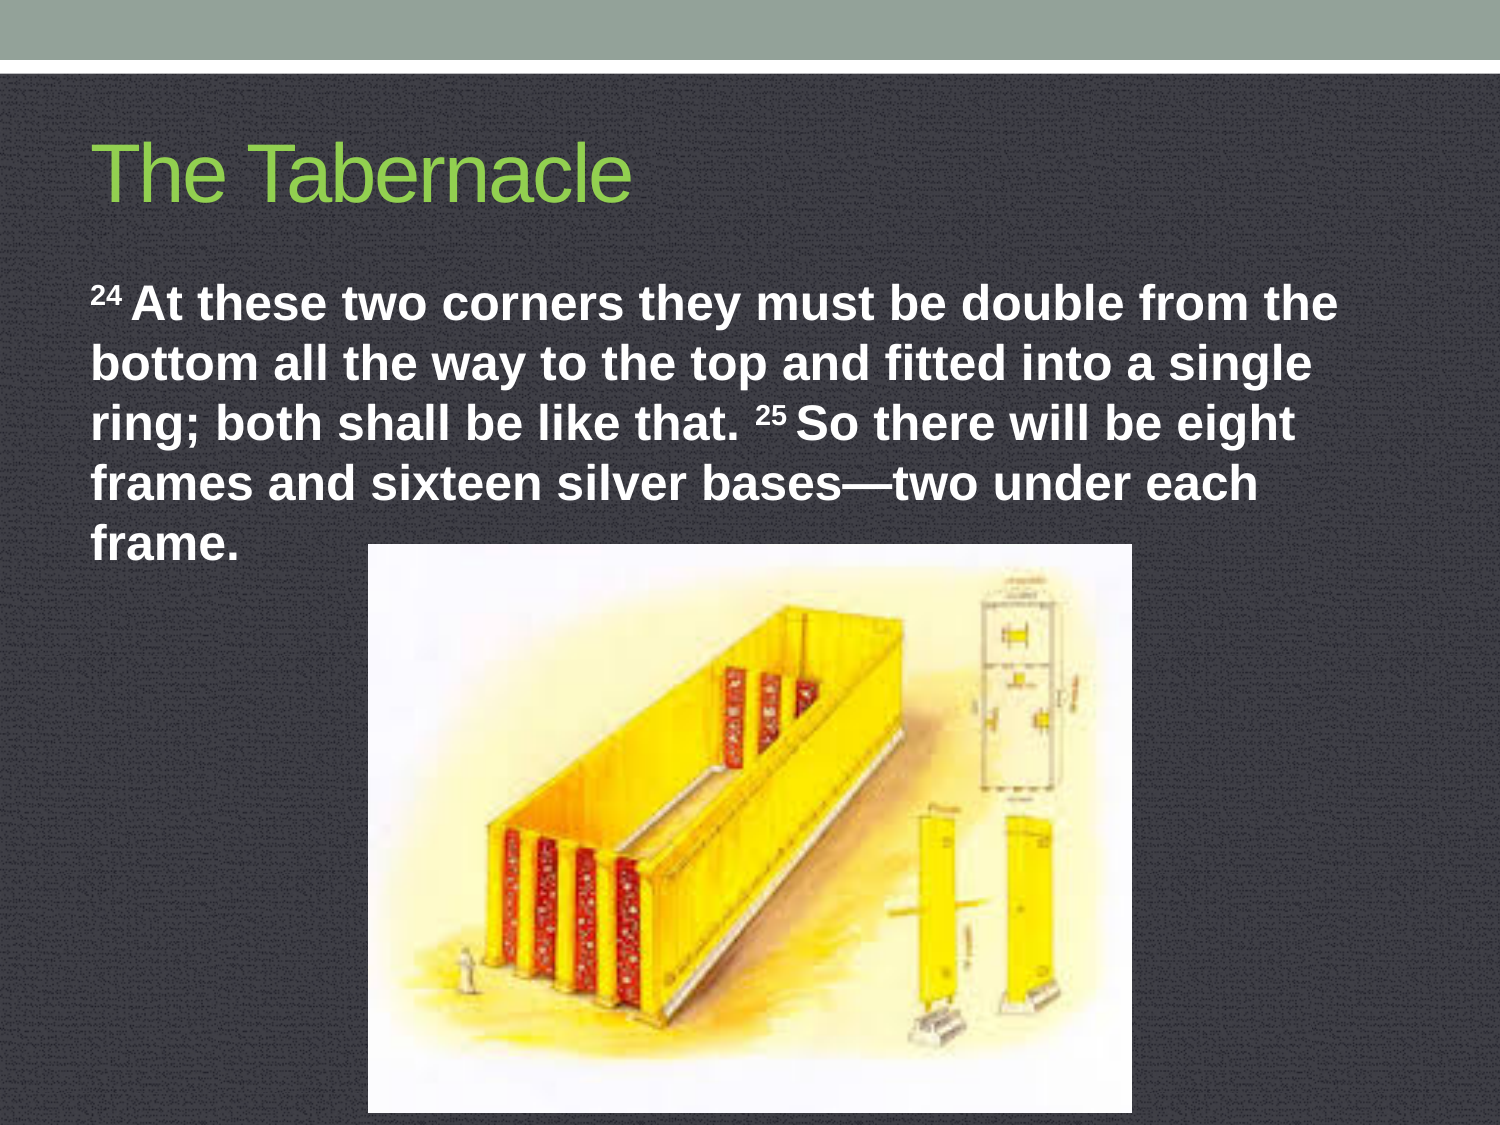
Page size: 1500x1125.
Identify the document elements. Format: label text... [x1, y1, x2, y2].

picture [368, 543, 1132, 1114]
list 24 At these two corners they must be double from the bottom all the way to the top and fitted into a single ring; both shall be like that. 25 So there will be eight frames and sixteen silver bases—two under each frame. [75, 262, 1425, 1063]
title The Tabernacle [75, 87, 1425, 250]
